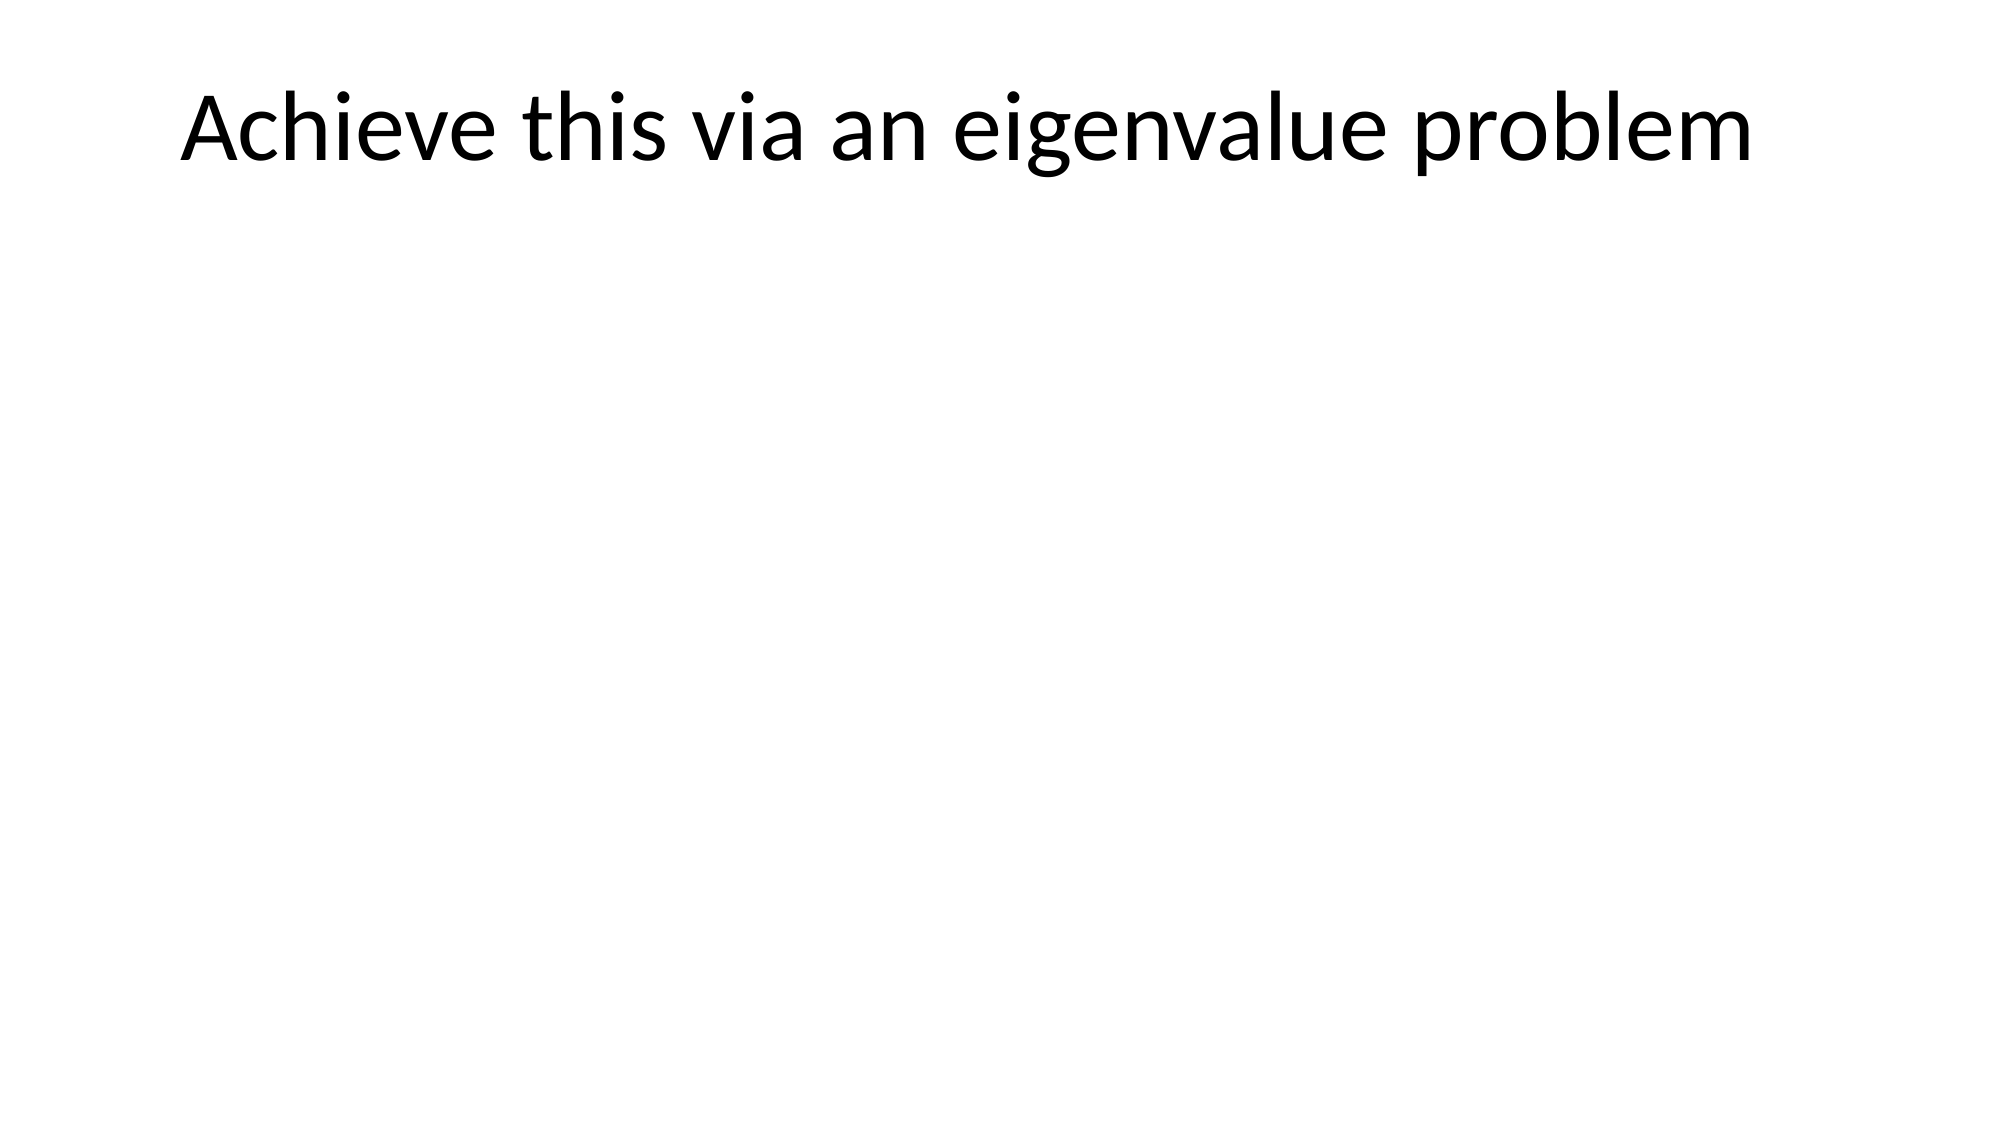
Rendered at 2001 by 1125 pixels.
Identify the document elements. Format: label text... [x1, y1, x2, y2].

text_box Achieve this via an eigenvalue problem [165, 52, 1794, 188]
